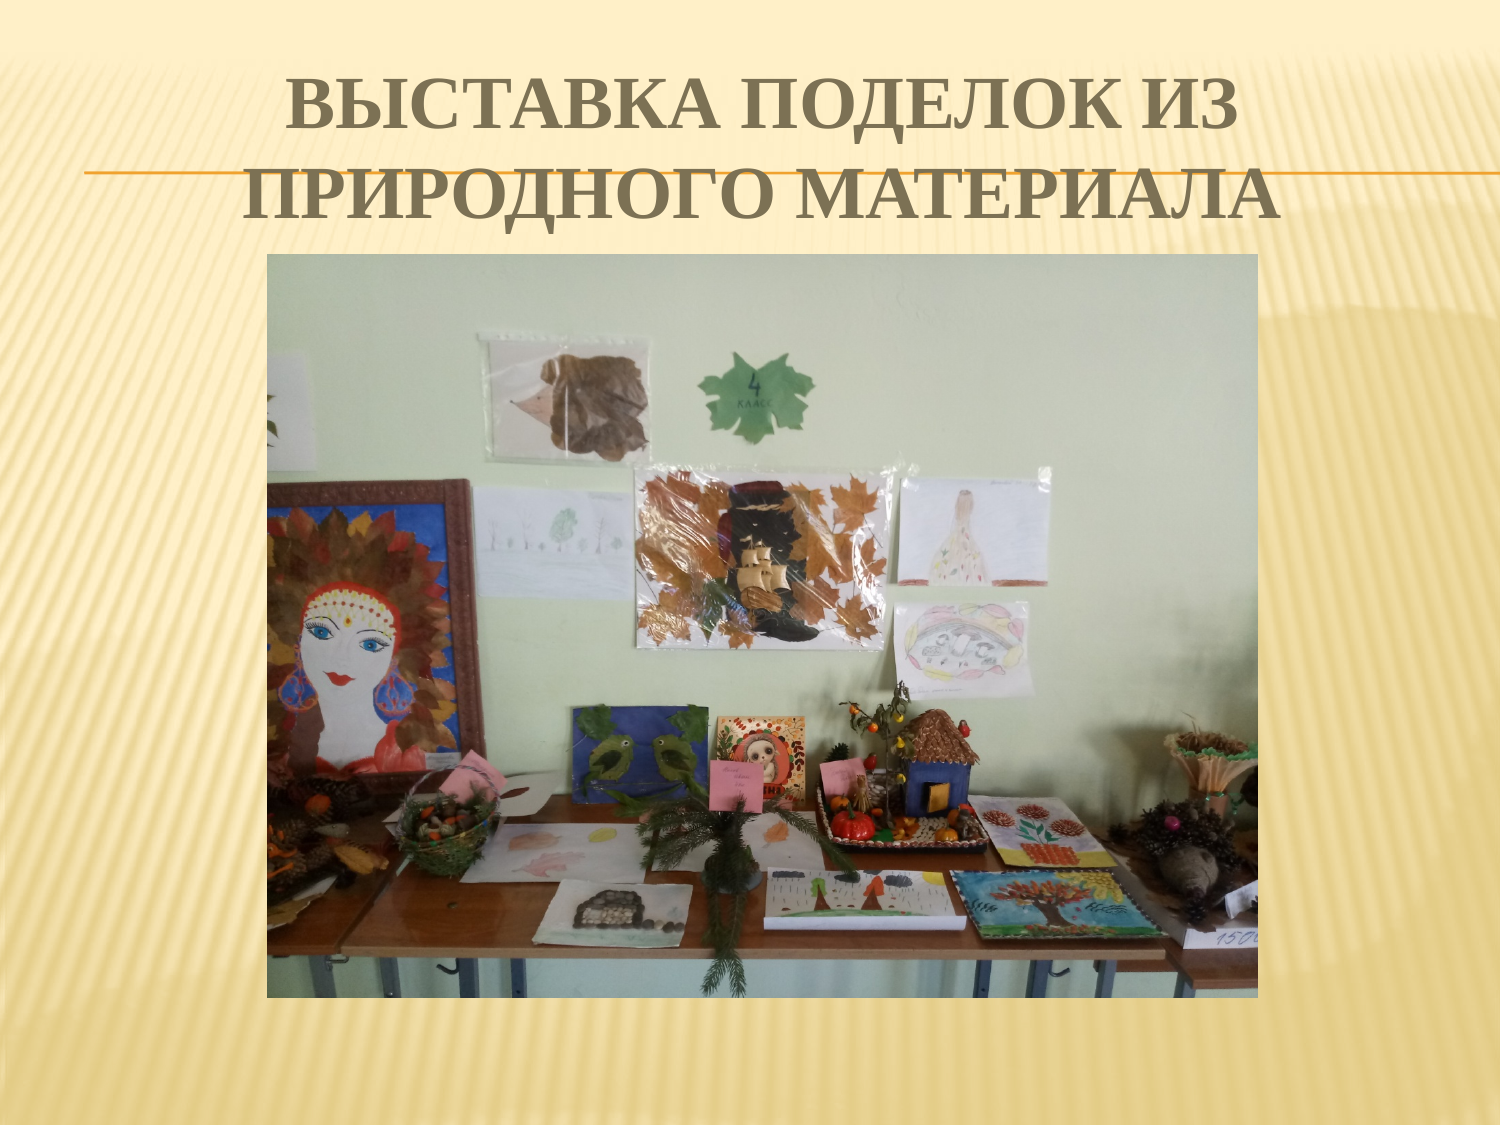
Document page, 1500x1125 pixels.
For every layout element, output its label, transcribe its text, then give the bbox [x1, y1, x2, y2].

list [267, 254, 1258, 998]
title Выставка поделок из природного материала [50, 75, 1475, 213]
